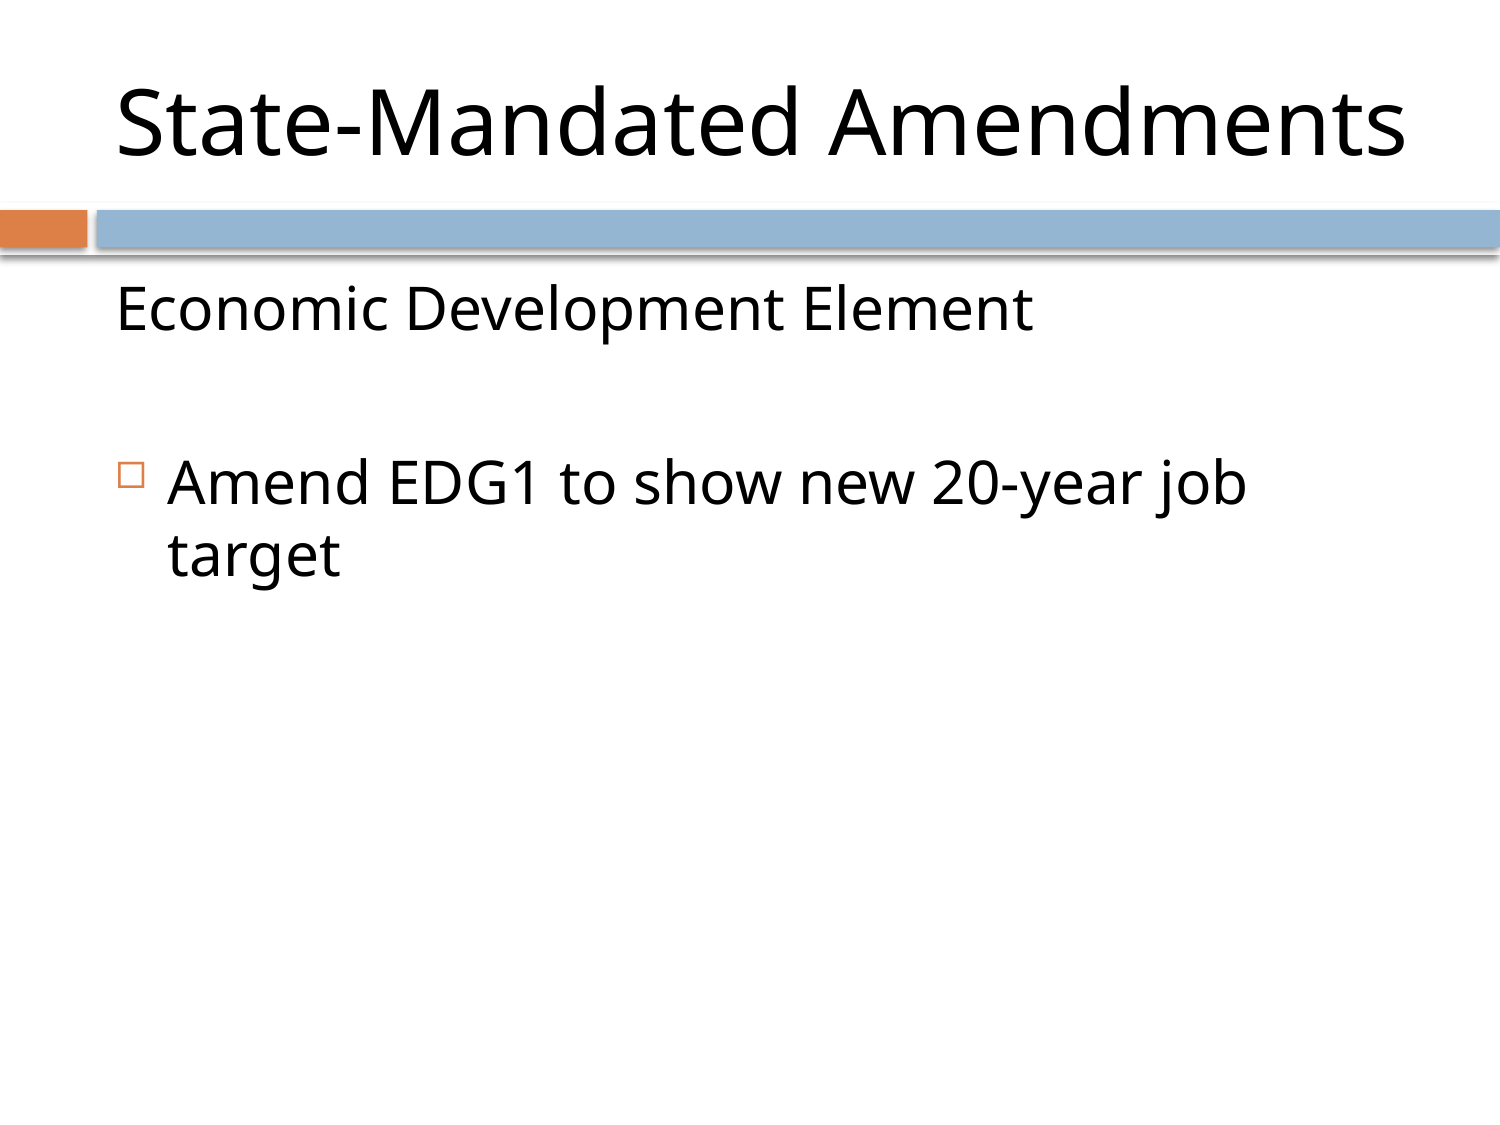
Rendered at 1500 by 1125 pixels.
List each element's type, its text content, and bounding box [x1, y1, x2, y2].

title State-Mandated Amendments [100, 37, 1438, 200]
list Economic Development Element Amend EDG1 to show new 20-year job target [100, 262, 1438, 1000]
